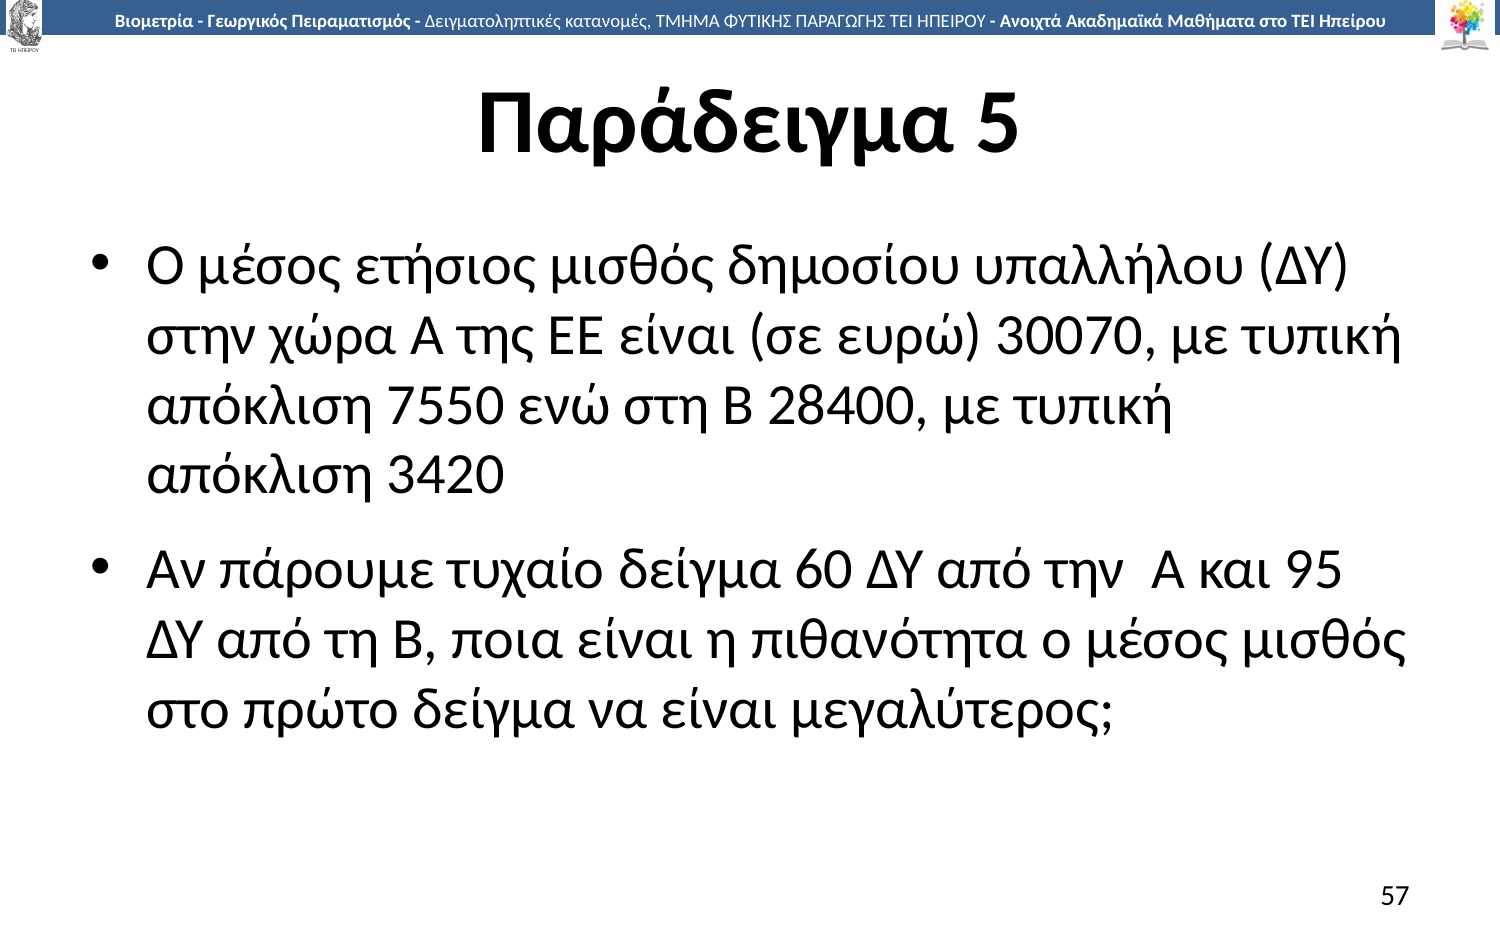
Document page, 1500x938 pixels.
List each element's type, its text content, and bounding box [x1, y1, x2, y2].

picture [6, 0, 42, 54]
title Παράδειγμα 5 [75, 37, 1425, 194]
list Ο μέσος ετήσιος μισθός δημοσίου υπαλλήλου (ΔΥ) στην χώρα Α της ΕΕ είναι (σε ευρώ) 30070, με τυπική απόκλιση 7550 ενώ στη Β 28400, με τυπική απόκλιση 3420 Αν πάρουμε τυχαίο δείγμα 60 ΔΥ από την Α και 95 ΔΥ από τη Β, ποια είναι η πιθανότητα ο μέσος μισθός στο πρώτο δείγμα να είναι μεγαλύτερος; [75, 218, 1425, 838]
slide_number 57 [1074, 868, 1425, 919]
picture [1435, 0, 1495, 52]
